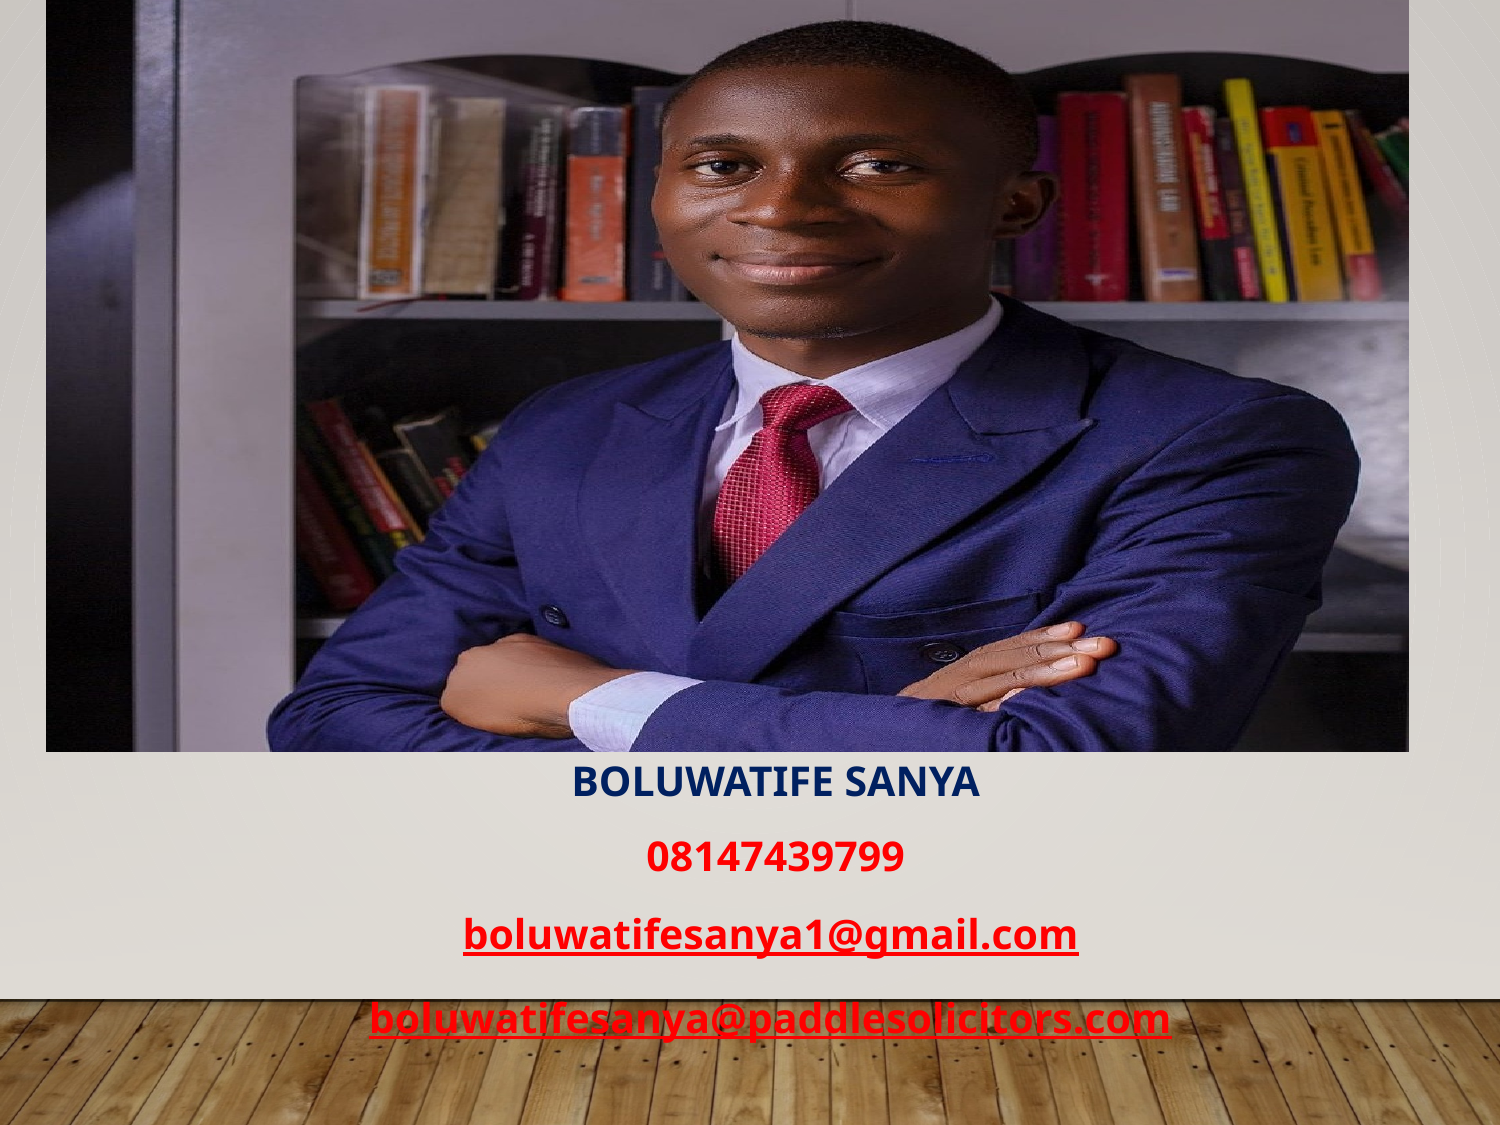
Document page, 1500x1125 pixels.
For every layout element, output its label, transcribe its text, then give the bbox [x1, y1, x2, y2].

picture [46, 0, 1409, 752]
list THANK YOU. BOLUWATIFE SANYA 08147439799 boluwatifesanya1@gmail.com boluwatifesanya@paddlesolicitors.com [236, 752, 1315, 1060]
picture [0, 999, 1500, 1125]
